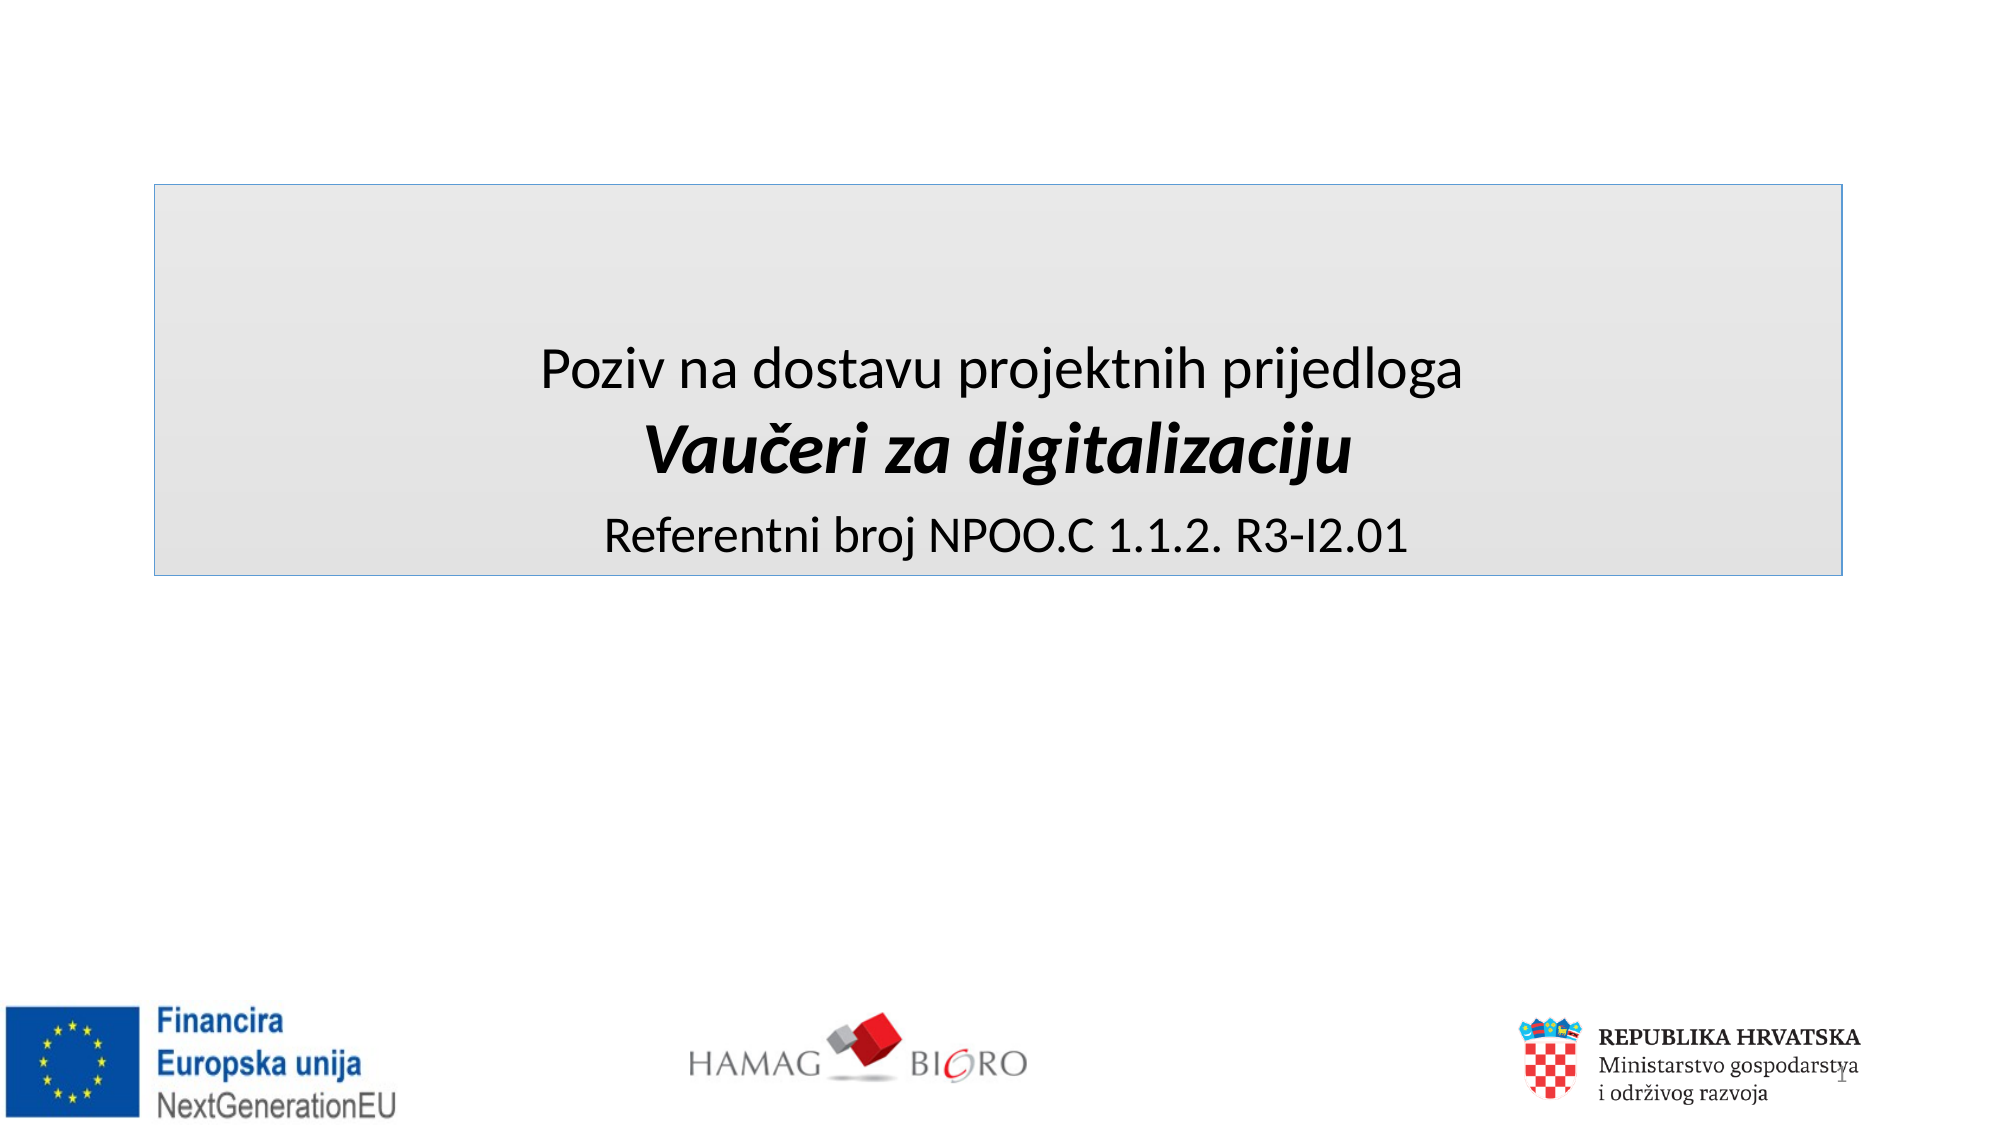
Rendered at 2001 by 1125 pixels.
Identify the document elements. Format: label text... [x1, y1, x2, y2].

slide_number 1 [1412, 1042, 1863, 1103]
picture [689, 1009, 1041, 1088]
title Poziv na dostavu projektnih prijedloga Vaučeri za digitalizaciju Referentni broj NPOO.C 1.1.2. R3-I2.01 [154, 184, 1843, 576]
picture [0, 1000, 420, 1125]
